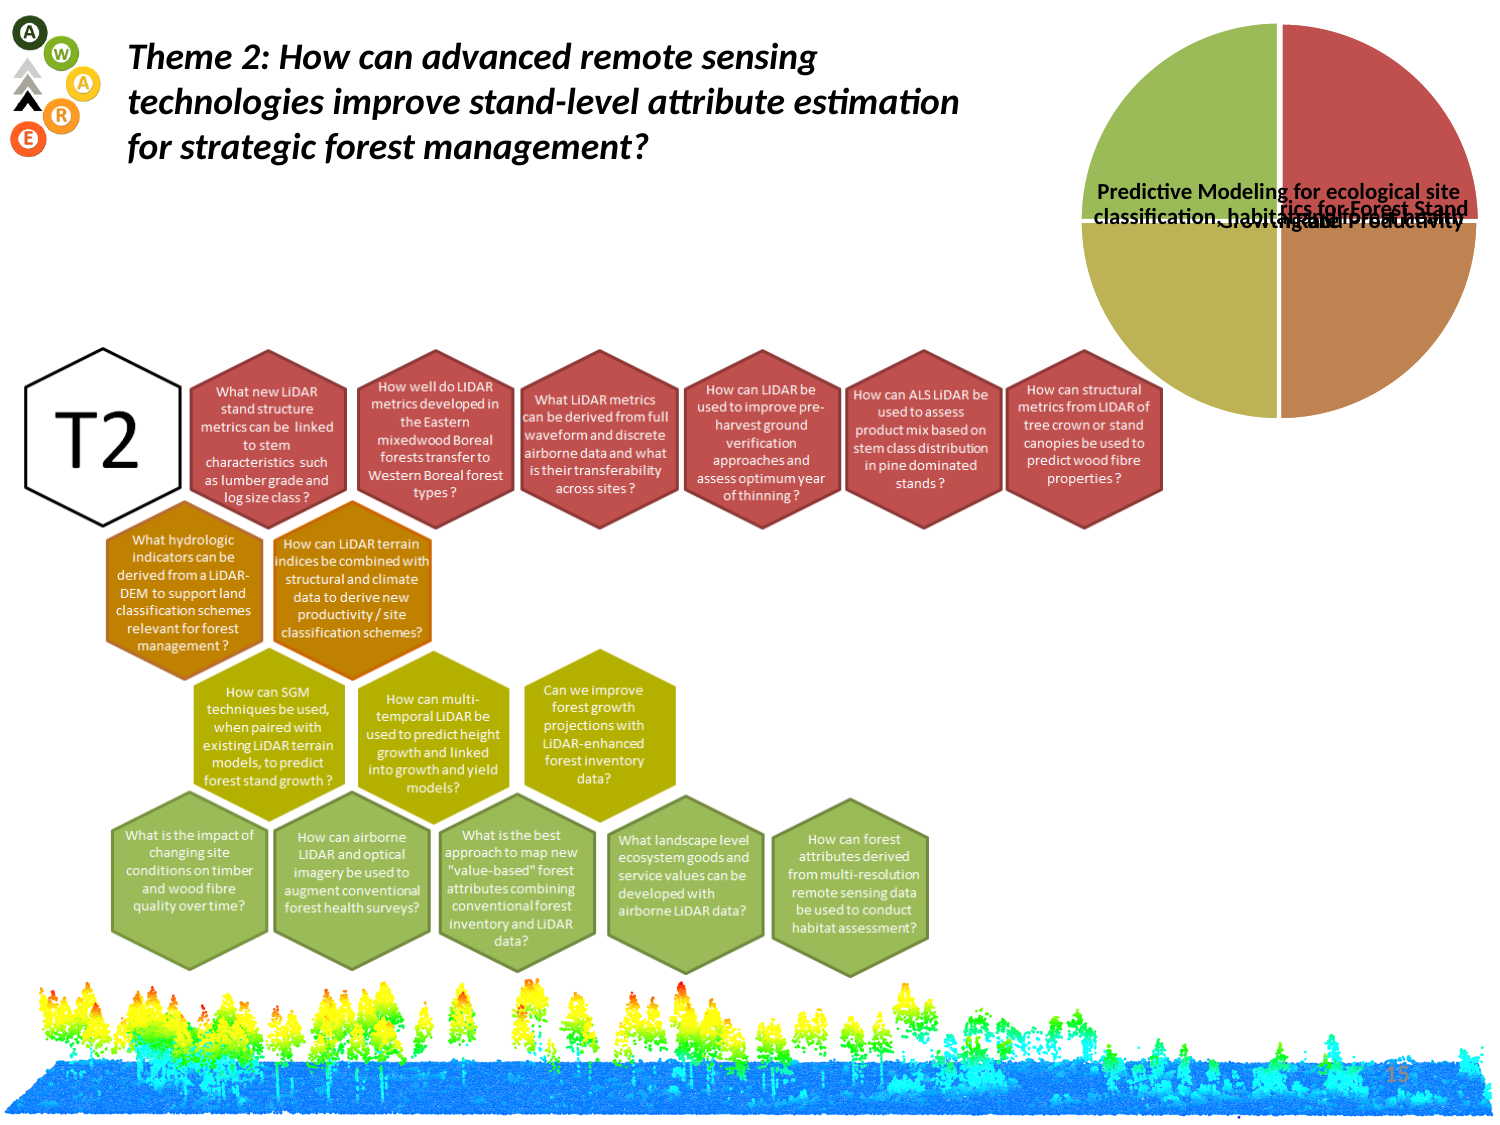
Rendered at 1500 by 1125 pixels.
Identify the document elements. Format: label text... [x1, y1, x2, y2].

picture [9, 12, 102, 163]
text_box Theme 2: How can advanced remote sensing technologies improve stand-level attribute estimation for strategic forest management? [112, 24, 907, 220]
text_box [912, 0, 1500, 451]
picture [0, 346, 1499, 1125]
slide_number 15 [1074, 1042, 1425, 1103]
